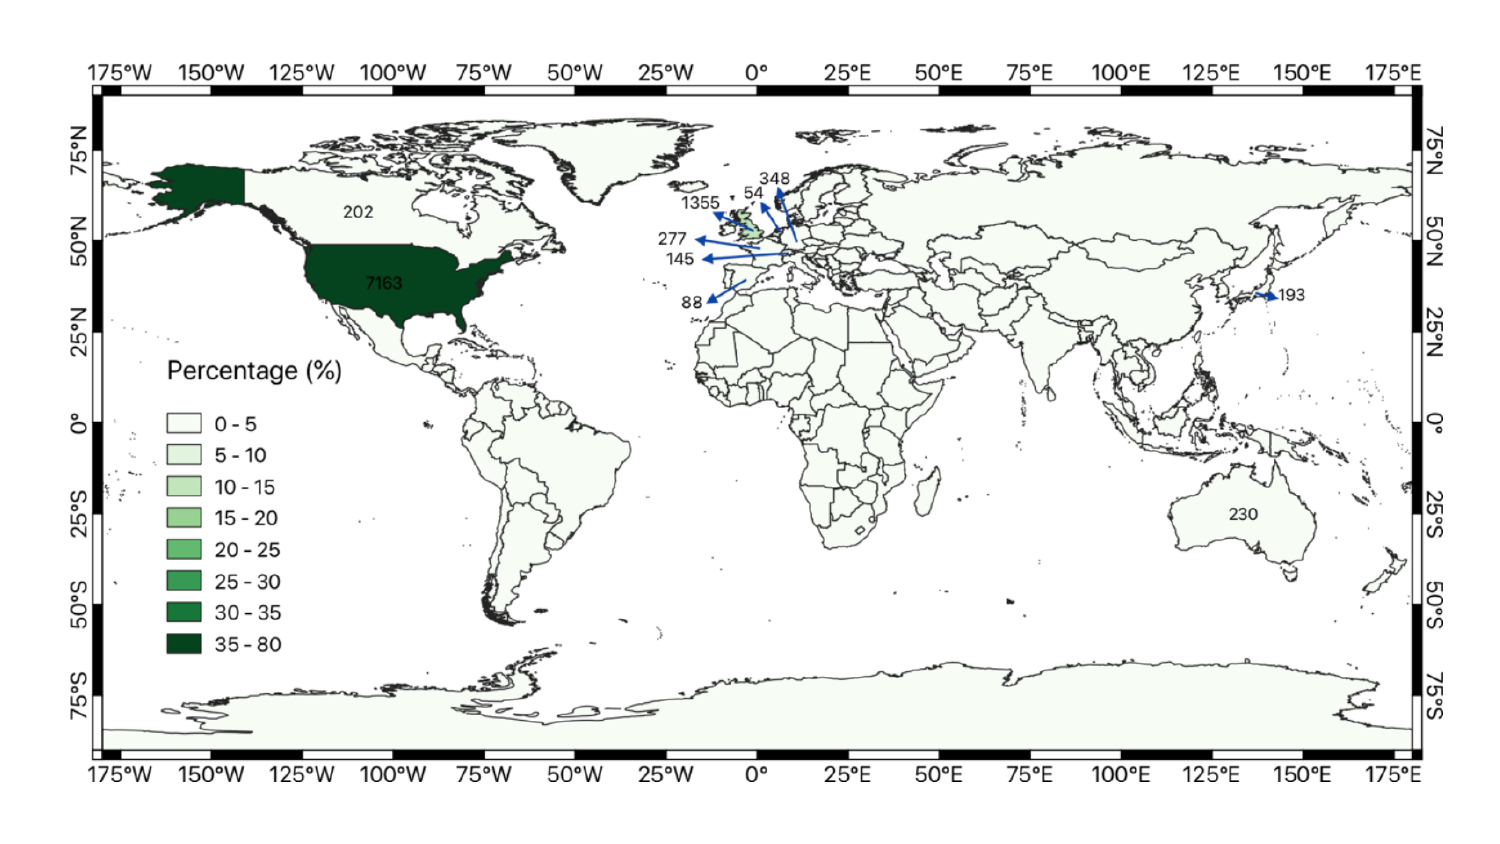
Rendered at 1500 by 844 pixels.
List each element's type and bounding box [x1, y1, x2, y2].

picture [54, 49, 1463, 795]
